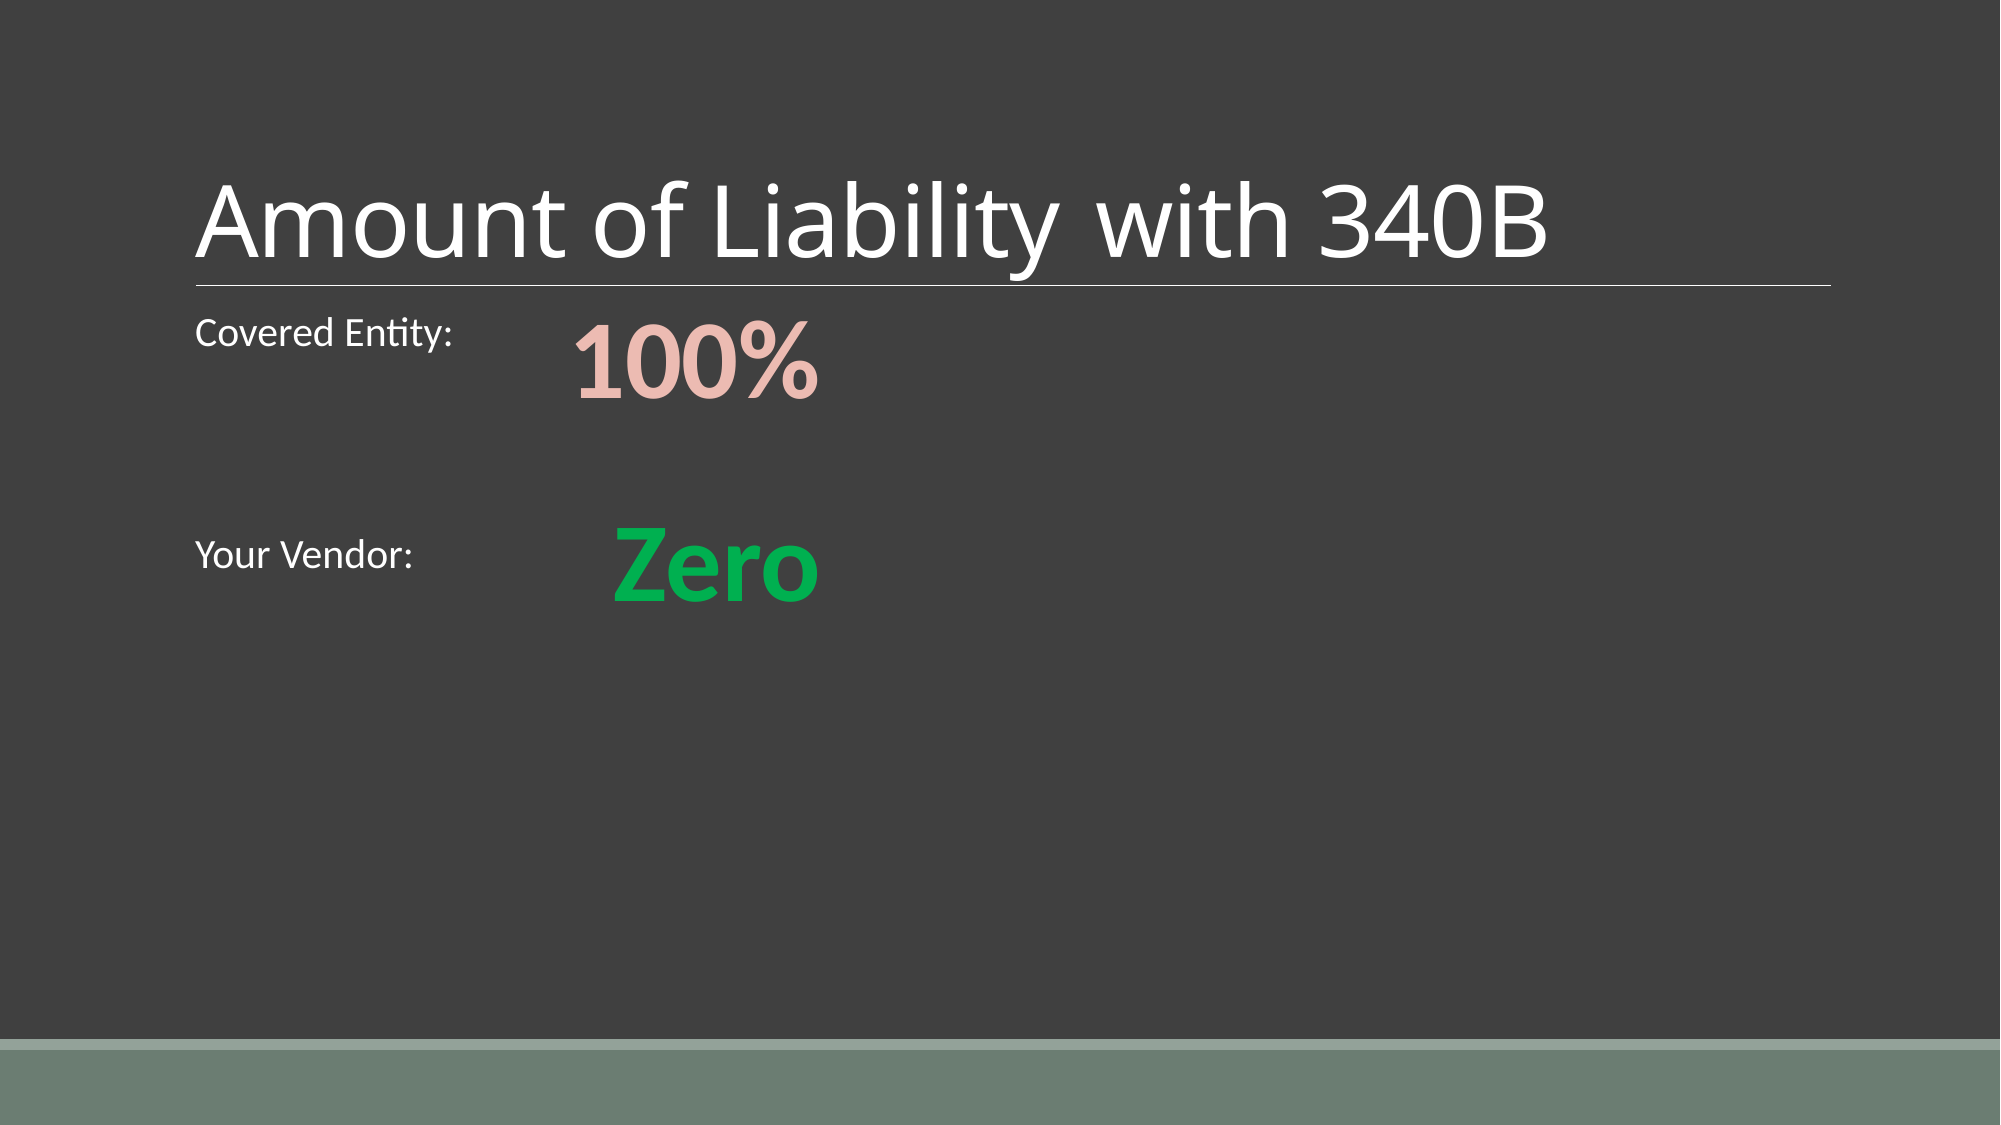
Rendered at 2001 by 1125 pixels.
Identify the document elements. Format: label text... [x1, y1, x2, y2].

text_box Zero [598, 481, 837, 632]
list Covered Entity: Your Vendor: [180, 302, 1830, 963]
text_box 100% [552, 278, 837, 429]
title Amount of Liability with 340B [180, 47, 1830, 285]
